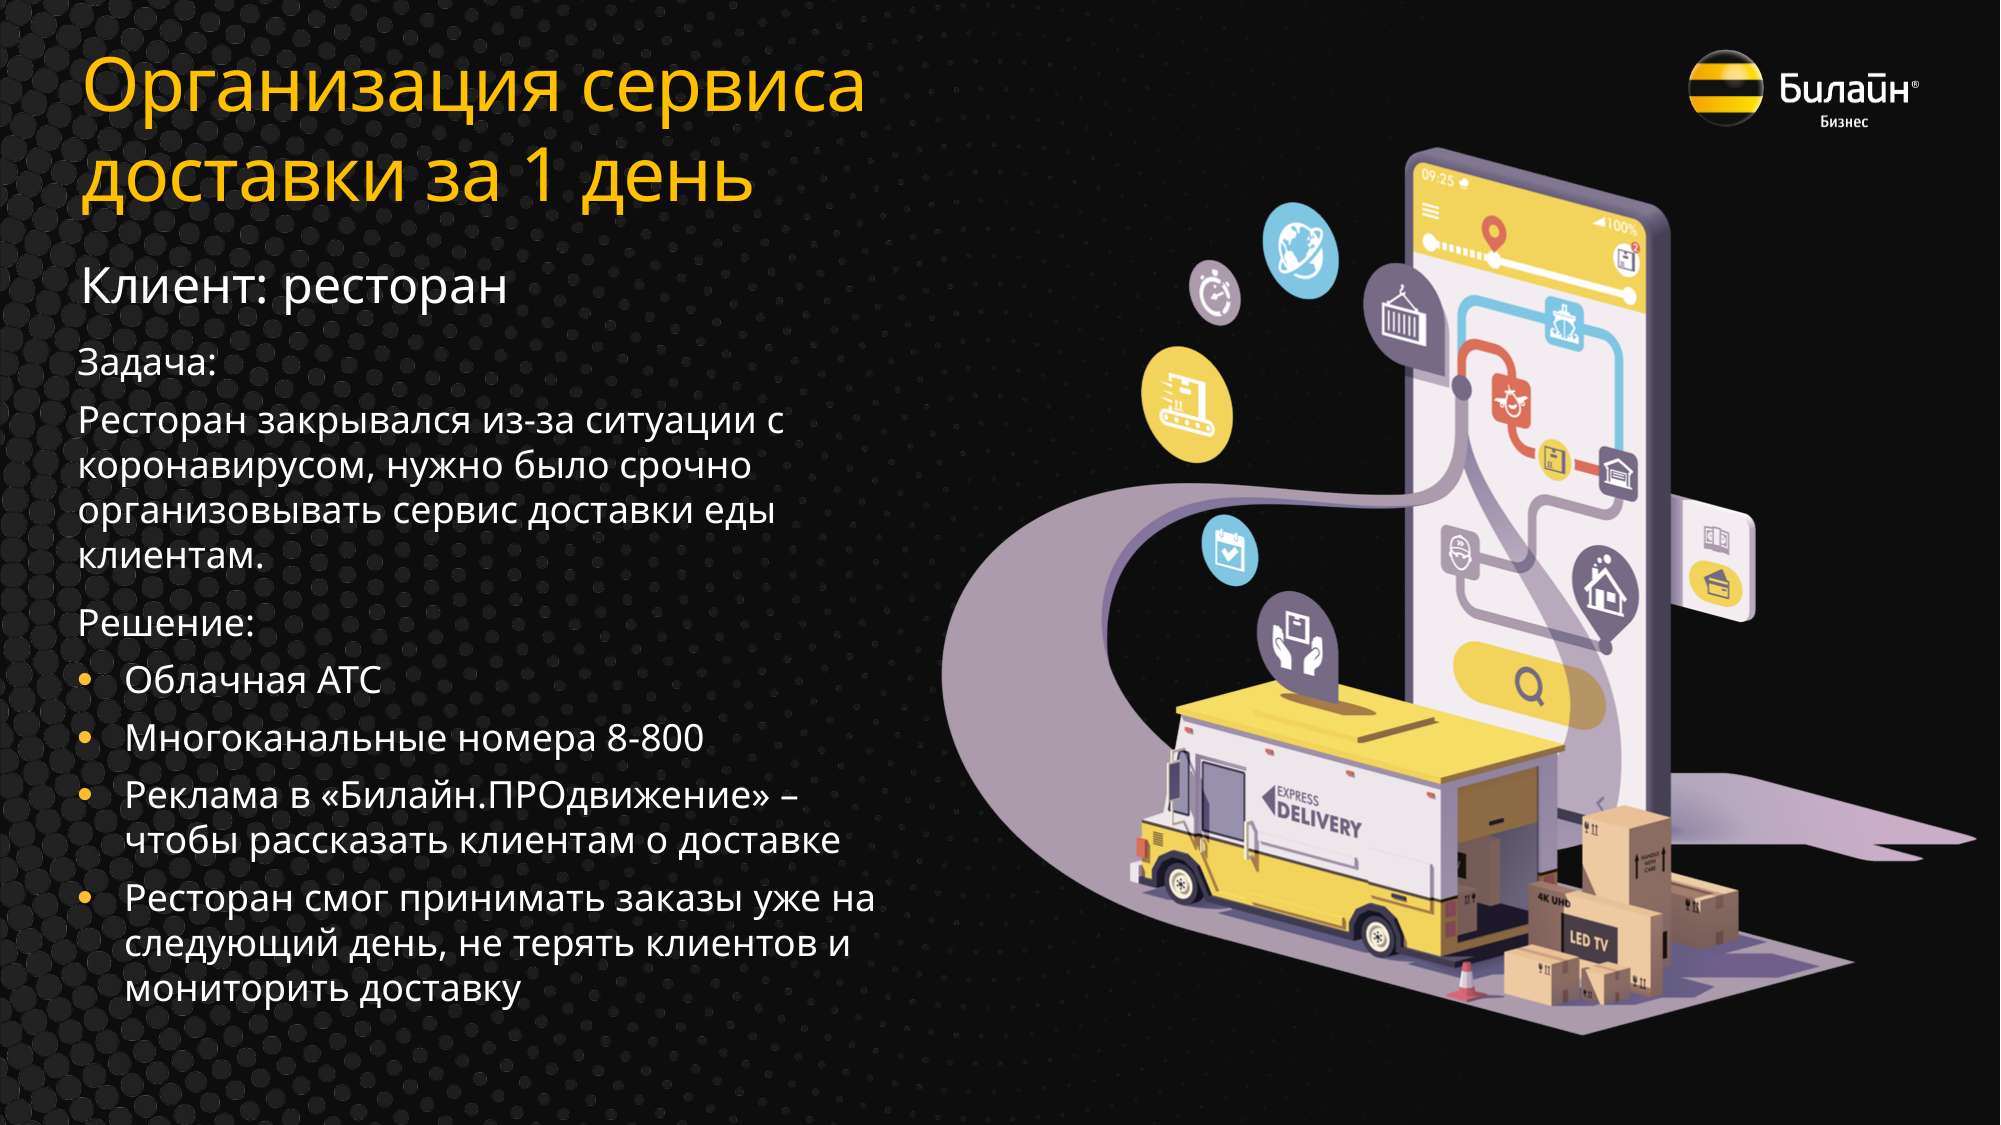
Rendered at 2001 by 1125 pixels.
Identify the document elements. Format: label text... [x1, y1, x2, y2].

text_box Решение: Облачная АТС Многоканальные номера 8-800 Реклама в «Билайн.ПРОдвижение» – чтобы рассказать клиентам о доставке Ресторан смог принимать заказы уже на следующий день, не терять клиентов и мониторить доставку [62, 591, 721, 1017]
picture [0, 0, 2000, 1125]
text_box Организация сервиса доставки за 1 день [67, 28, 721, 224]
text_box Задача: Ресторан закрывался из-за ситуации с коронавирусом, нужно было срочно организовывать сервис доставки еды клиентам. [62, 330, 721, 582]
text_box Клиент: ресторан [62, 245, 721, 321]
